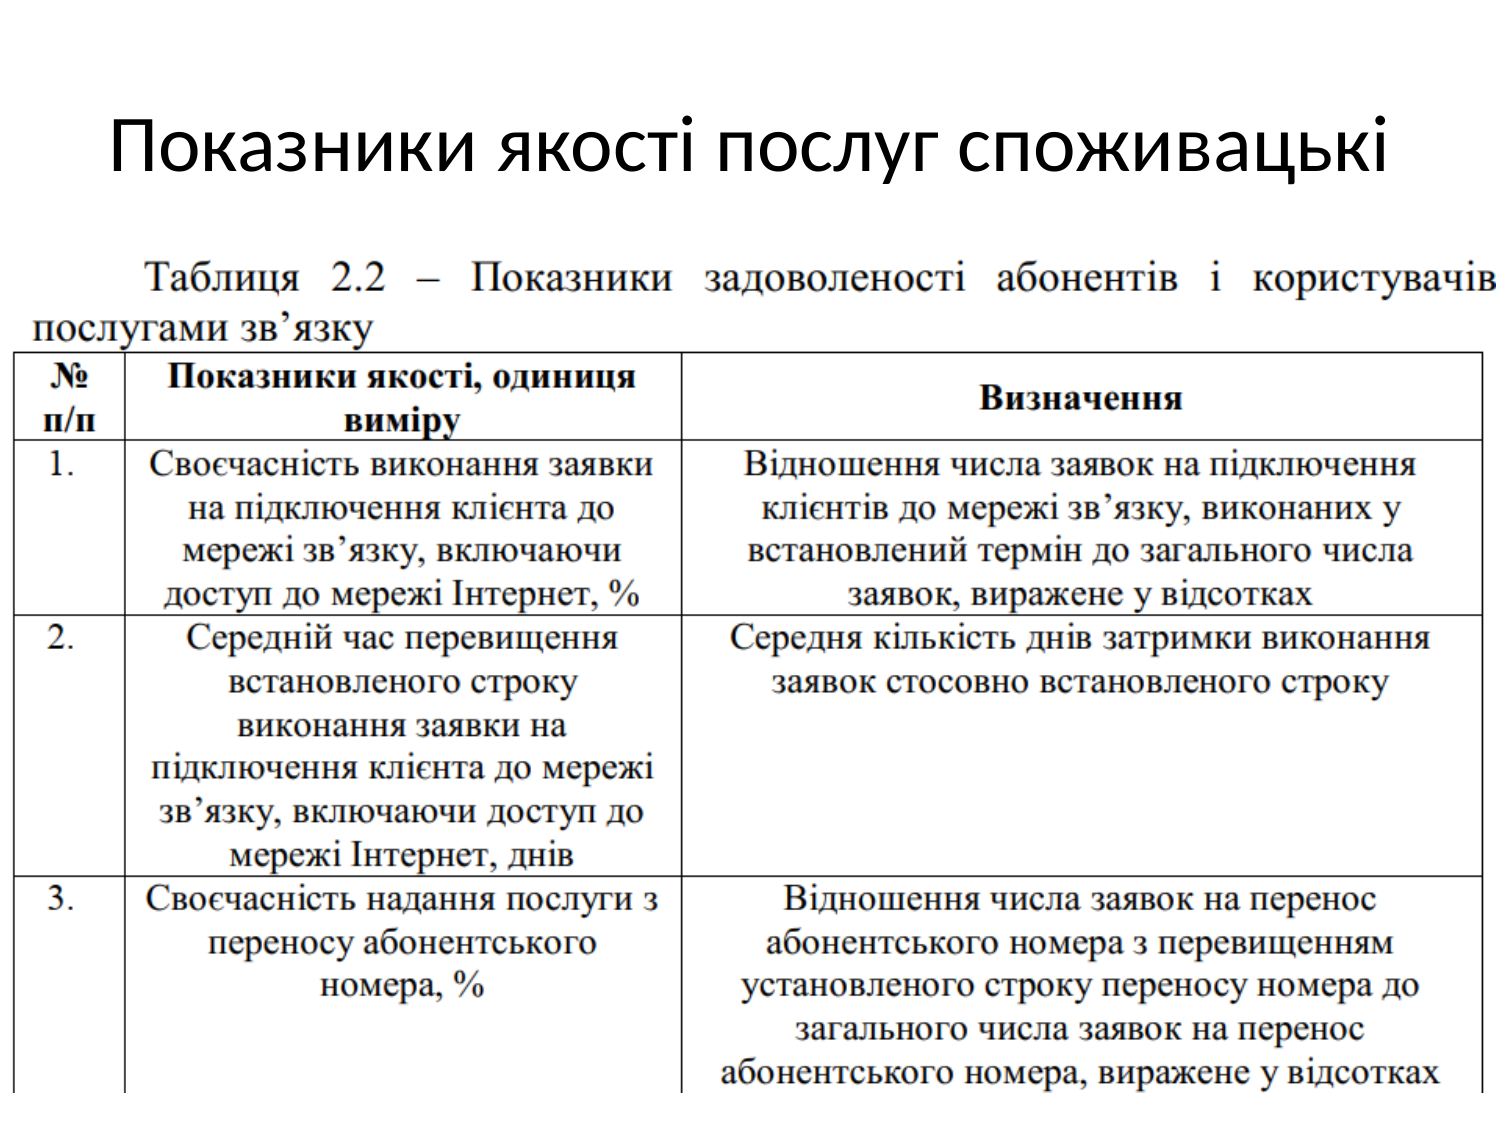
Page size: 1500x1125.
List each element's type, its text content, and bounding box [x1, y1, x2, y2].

title Показники якості послуг споживацькі [75, 45, 1425, 233]
picture [4, 255, 1496, 1094]
